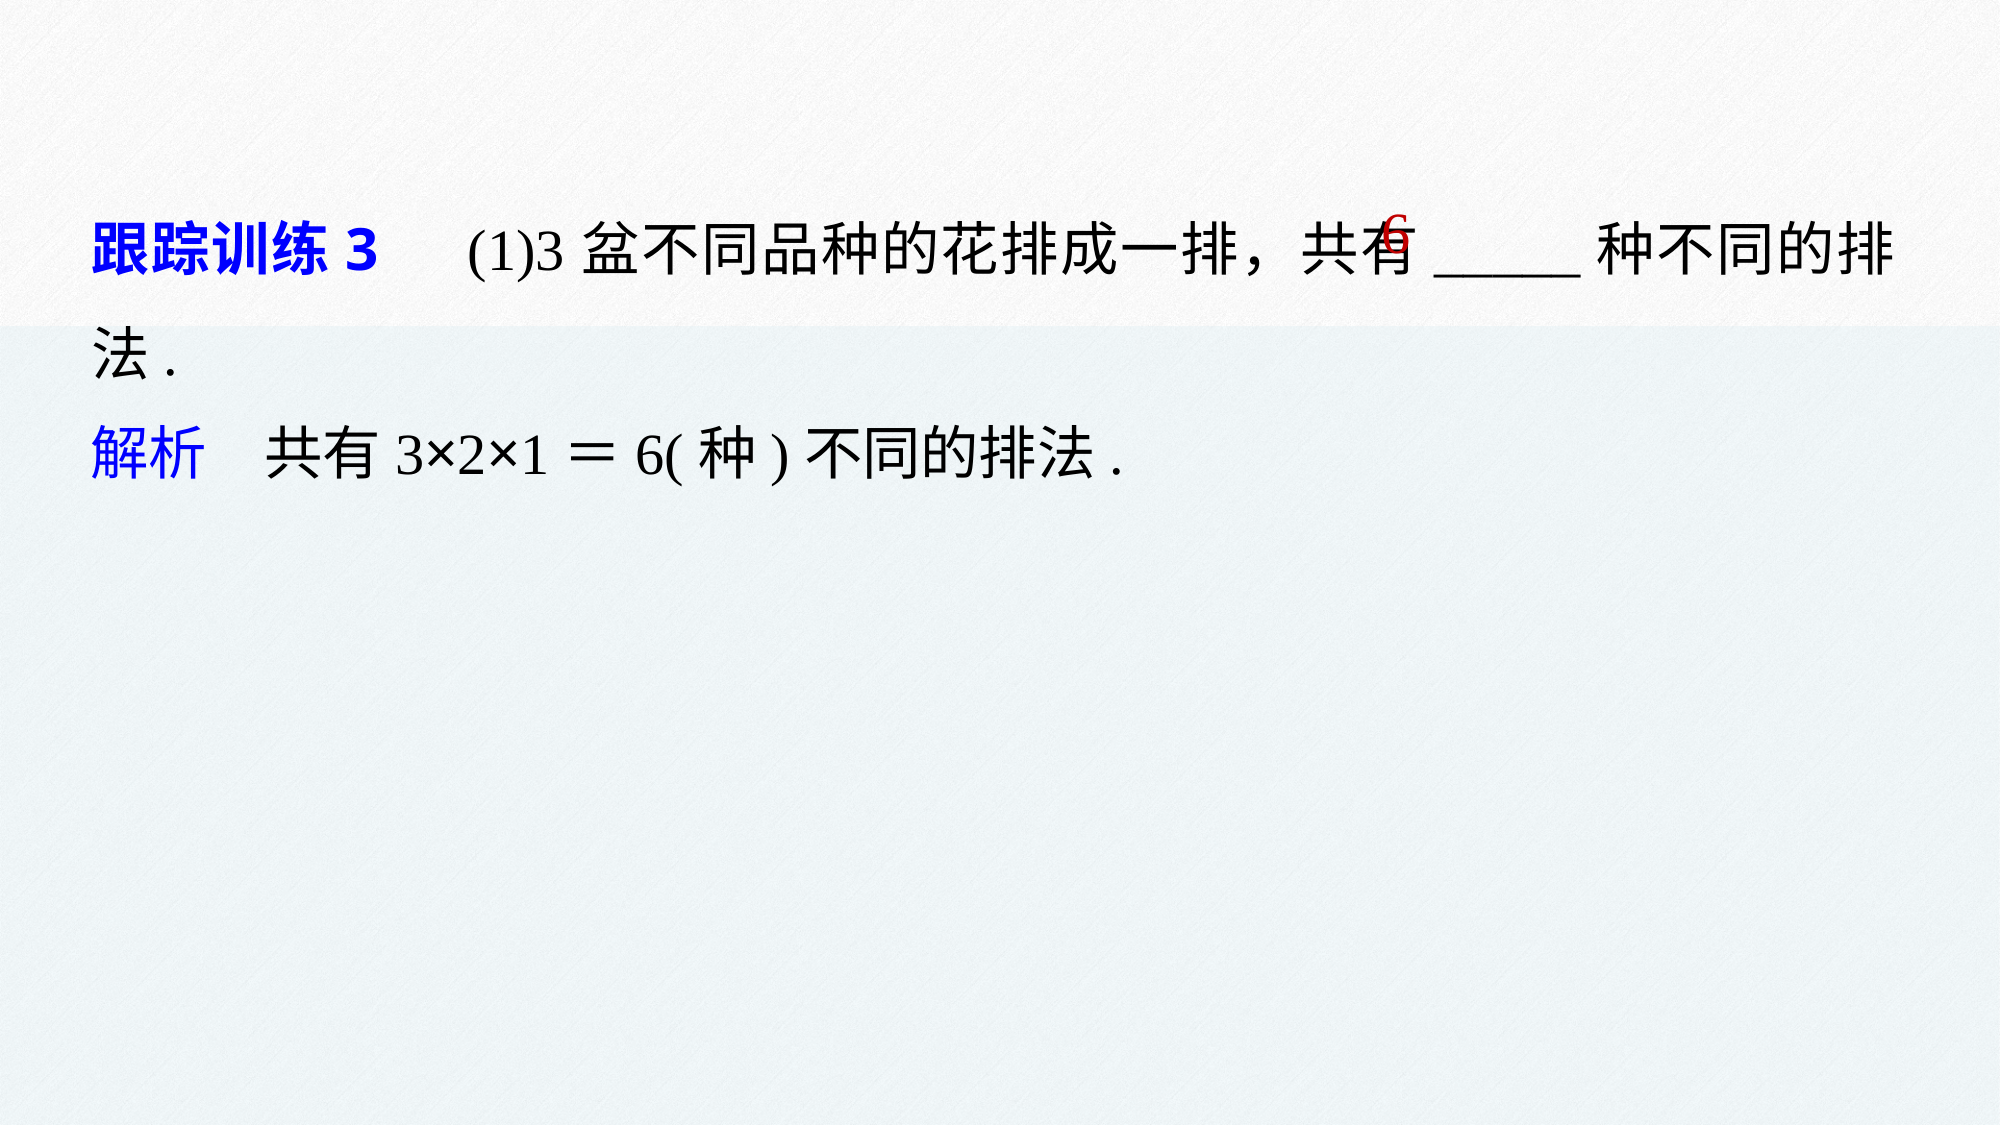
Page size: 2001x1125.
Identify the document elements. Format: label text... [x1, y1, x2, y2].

text_box 跟踪训练3 (1)3盆不同品种的花排成一排，共有_____种不同的排法. [76, 169, 1910, 373]
text_box 解析 共有3×2×1＝6(种)不同的排法. [75, 373, 1910, 494]
text_box 6 [1366, 187, 1426, 273]
